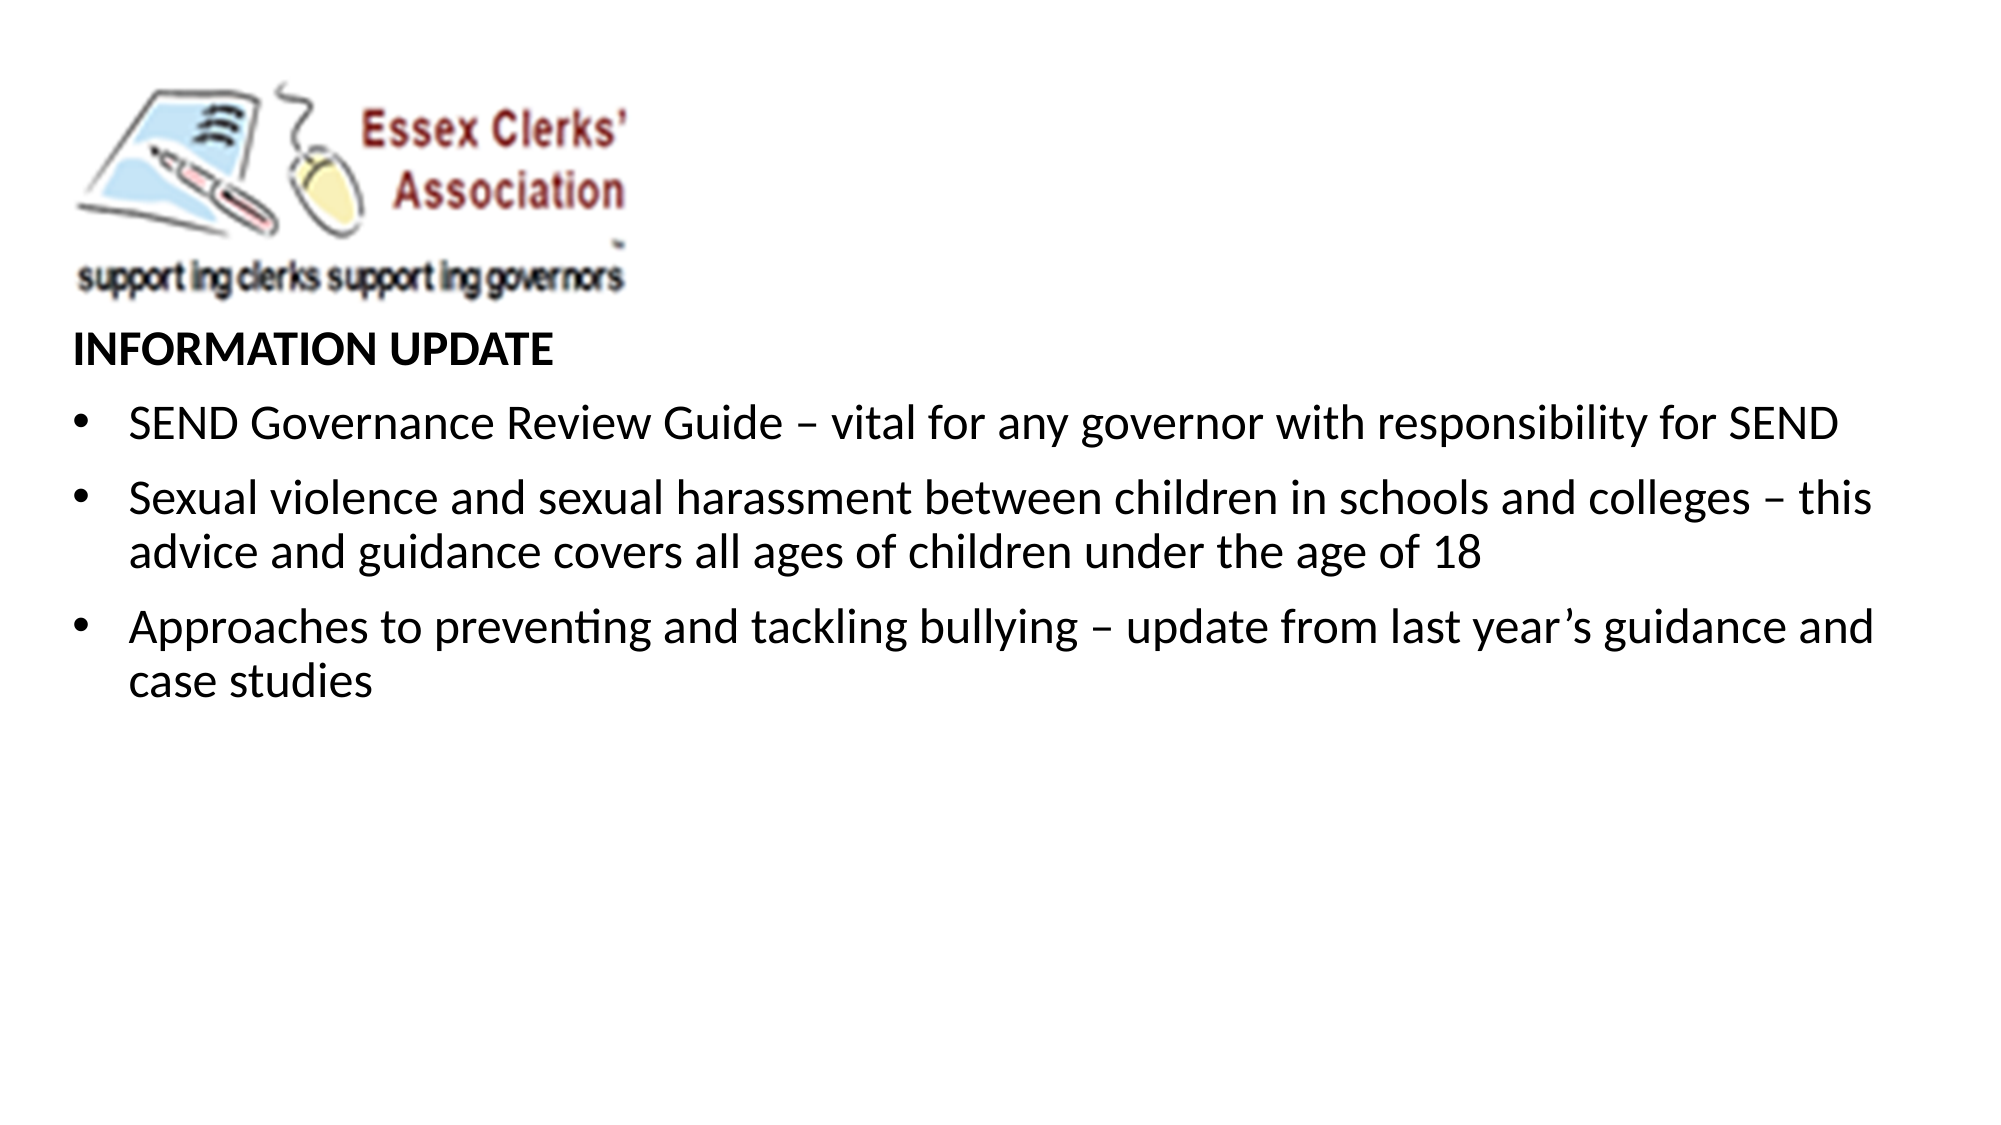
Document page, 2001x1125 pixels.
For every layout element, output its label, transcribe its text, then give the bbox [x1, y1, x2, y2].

subtitle INFORMATION UPDATE SEND Governance Review Guide – vital for any governor with responsibility for SEND Sexual violence and sexual harassment between children in schools and colleges – this advice and guidance covers all ages of children under the age of 18 Approaches to preventing and tackling bullying – update from last year’s guidance and case studies [57, 314, 1909, 1089]
picture [25, 56, 722, 315]
